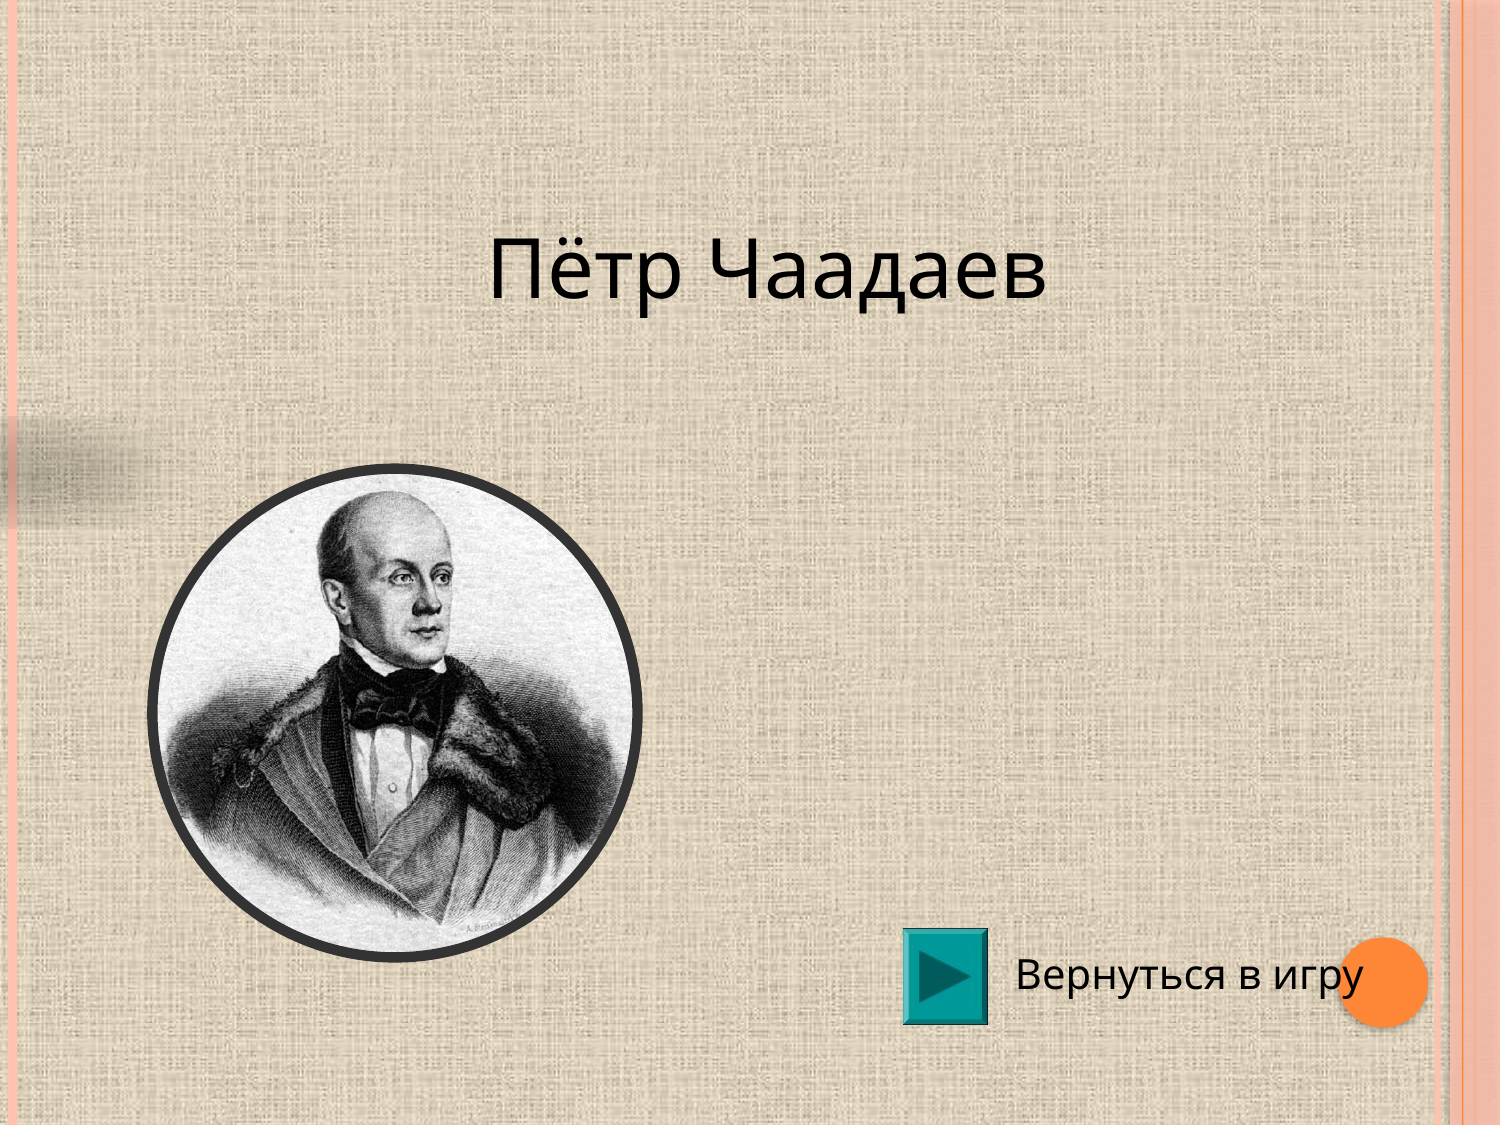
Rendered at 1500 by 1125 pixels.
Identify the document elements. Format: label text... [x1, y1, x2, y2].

picture [1441, 0, 1449, 1125]
picture [18, 0, 1434, 1125]
text_box Пётр Чаадаев [100, 208, 1436, 323]
text_box Вернуться в игру [1000, 940, 1379, 1006]
picture [0, 0, 7, 1125]
